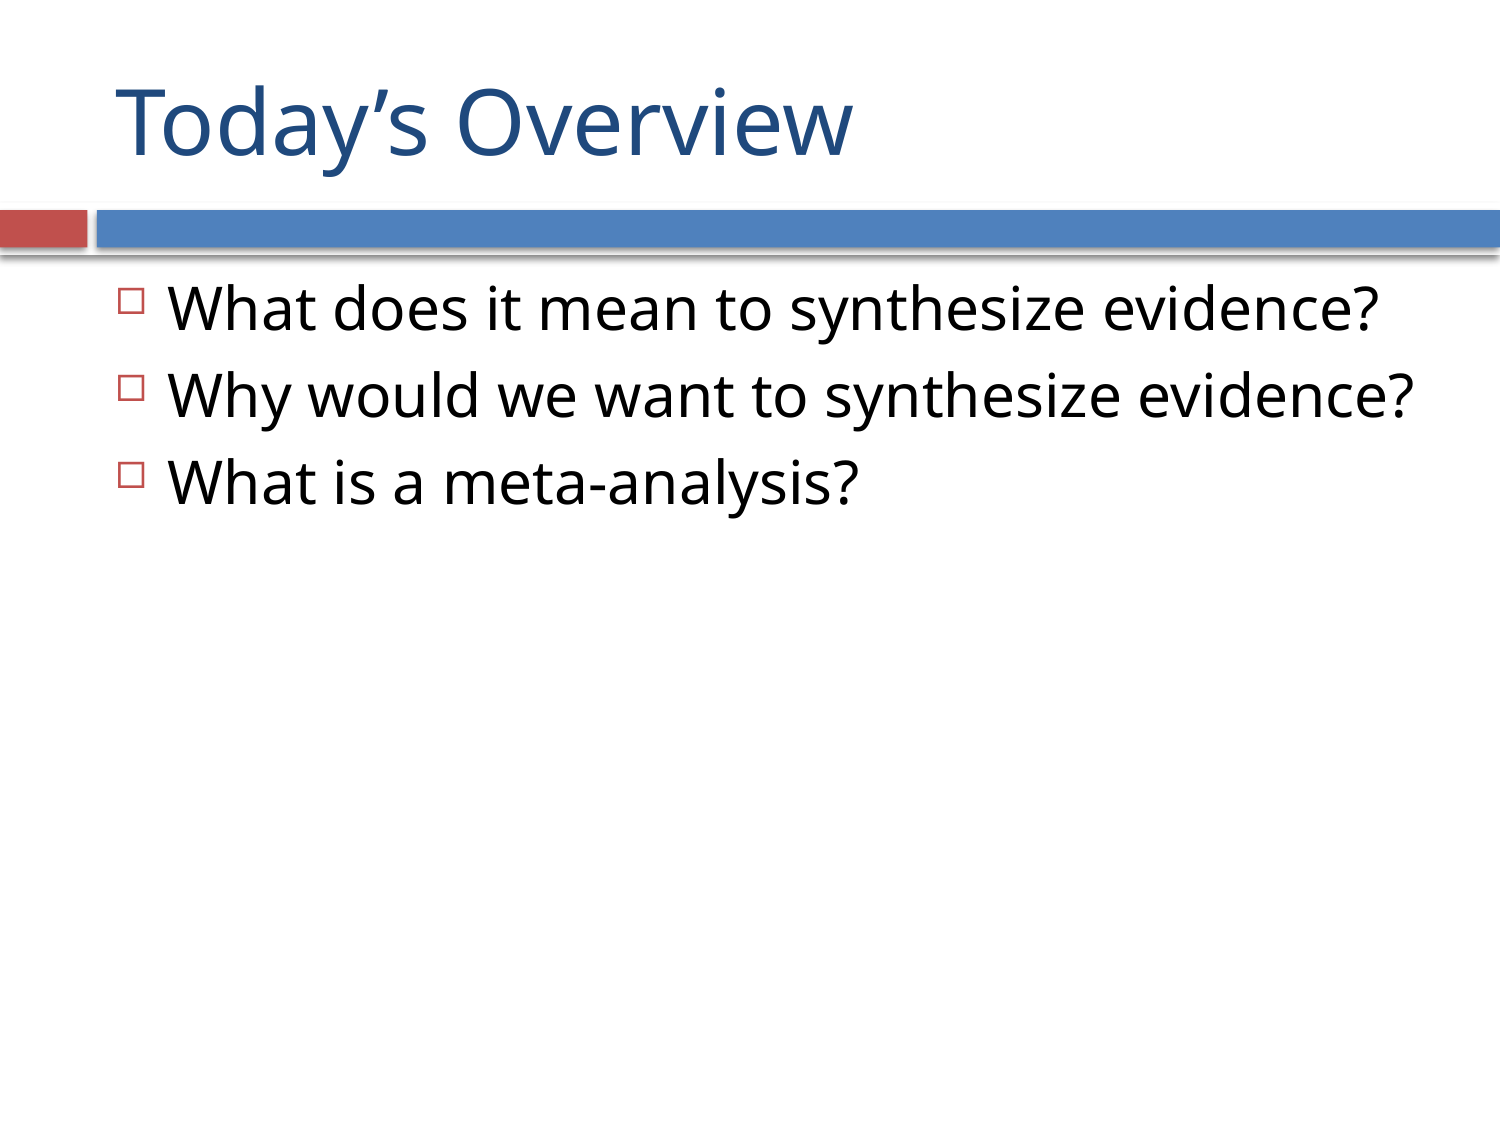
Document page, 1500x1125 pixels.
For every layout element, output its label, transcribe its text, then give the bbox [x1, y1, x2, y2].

title Today’s Overview [100, 37, 1438, 200]
list What does it mean to synthesize evidence? Why would we want to synthesize evidence? What is a meta-analysis? [100, 262, 1438, 1000]
